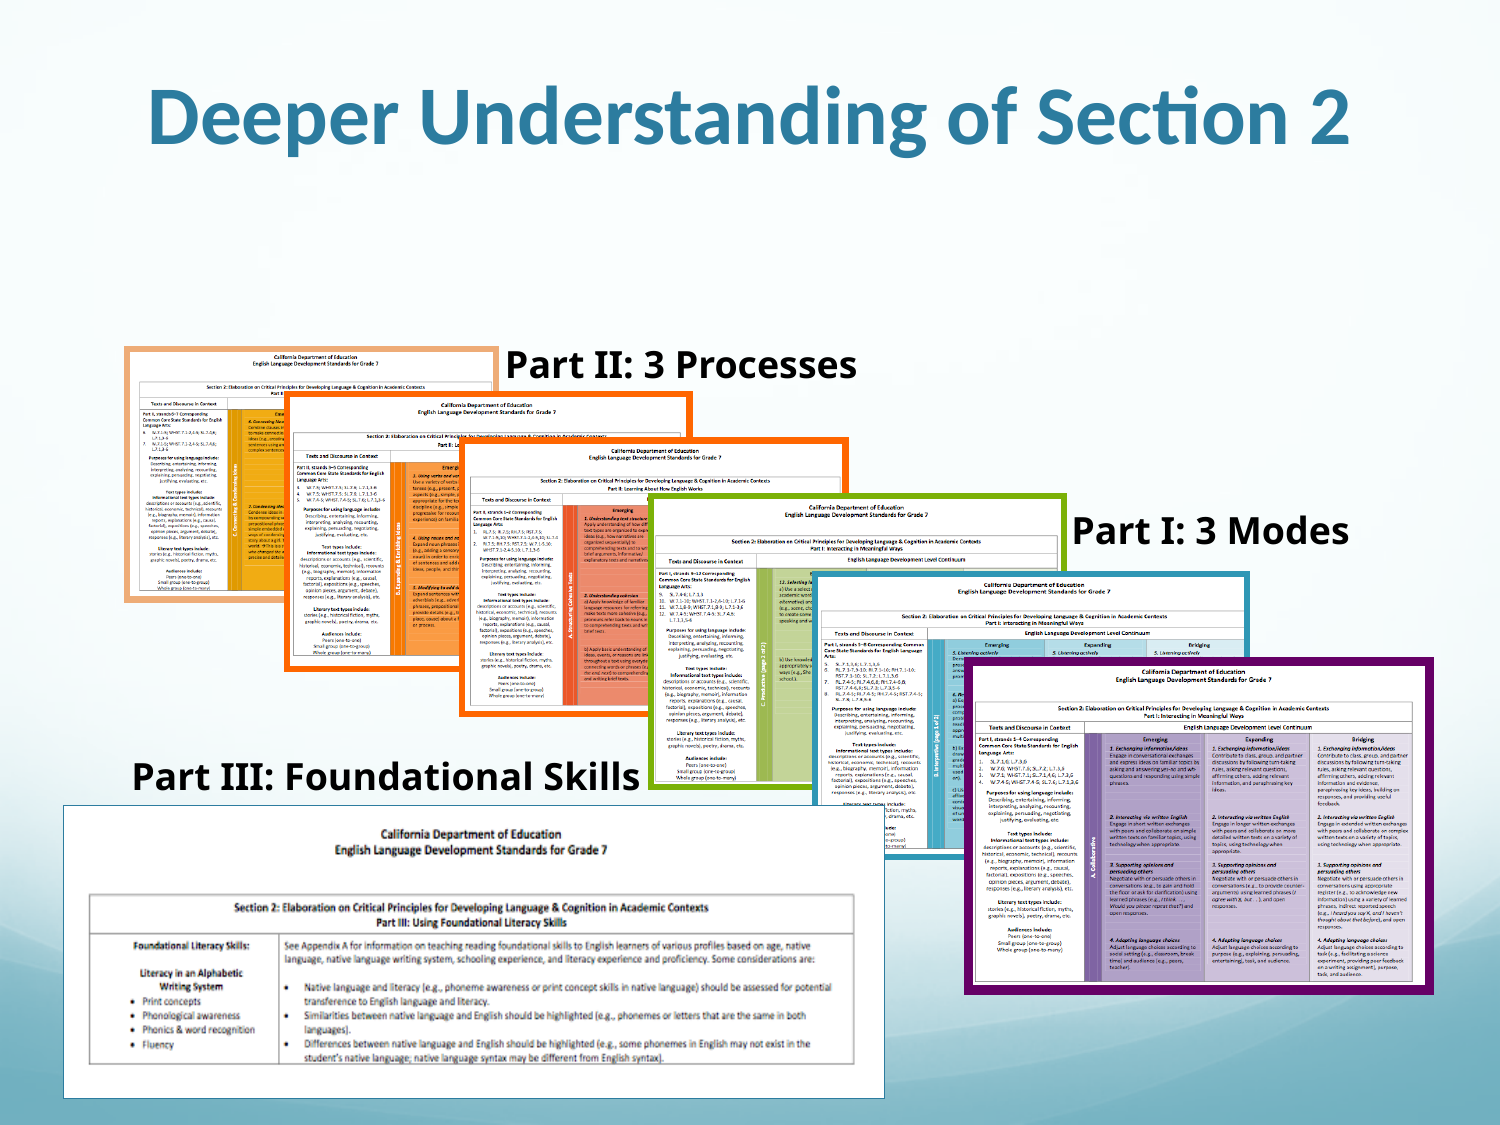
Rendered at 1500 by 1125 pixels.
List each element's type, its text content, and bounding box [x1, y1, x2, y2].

picture [63, 351, 1426, 1099]
text_box Part I: 3 Modes [1068, 499, 1500, 560]
text_box Part III: Foundational Skills [69, 745, 713, 802]
title Deeper Understanding of Section 2 [75, 0, 1425, 169]
text_box Part II: 3 Processes [365, 333, 1008, 394]
